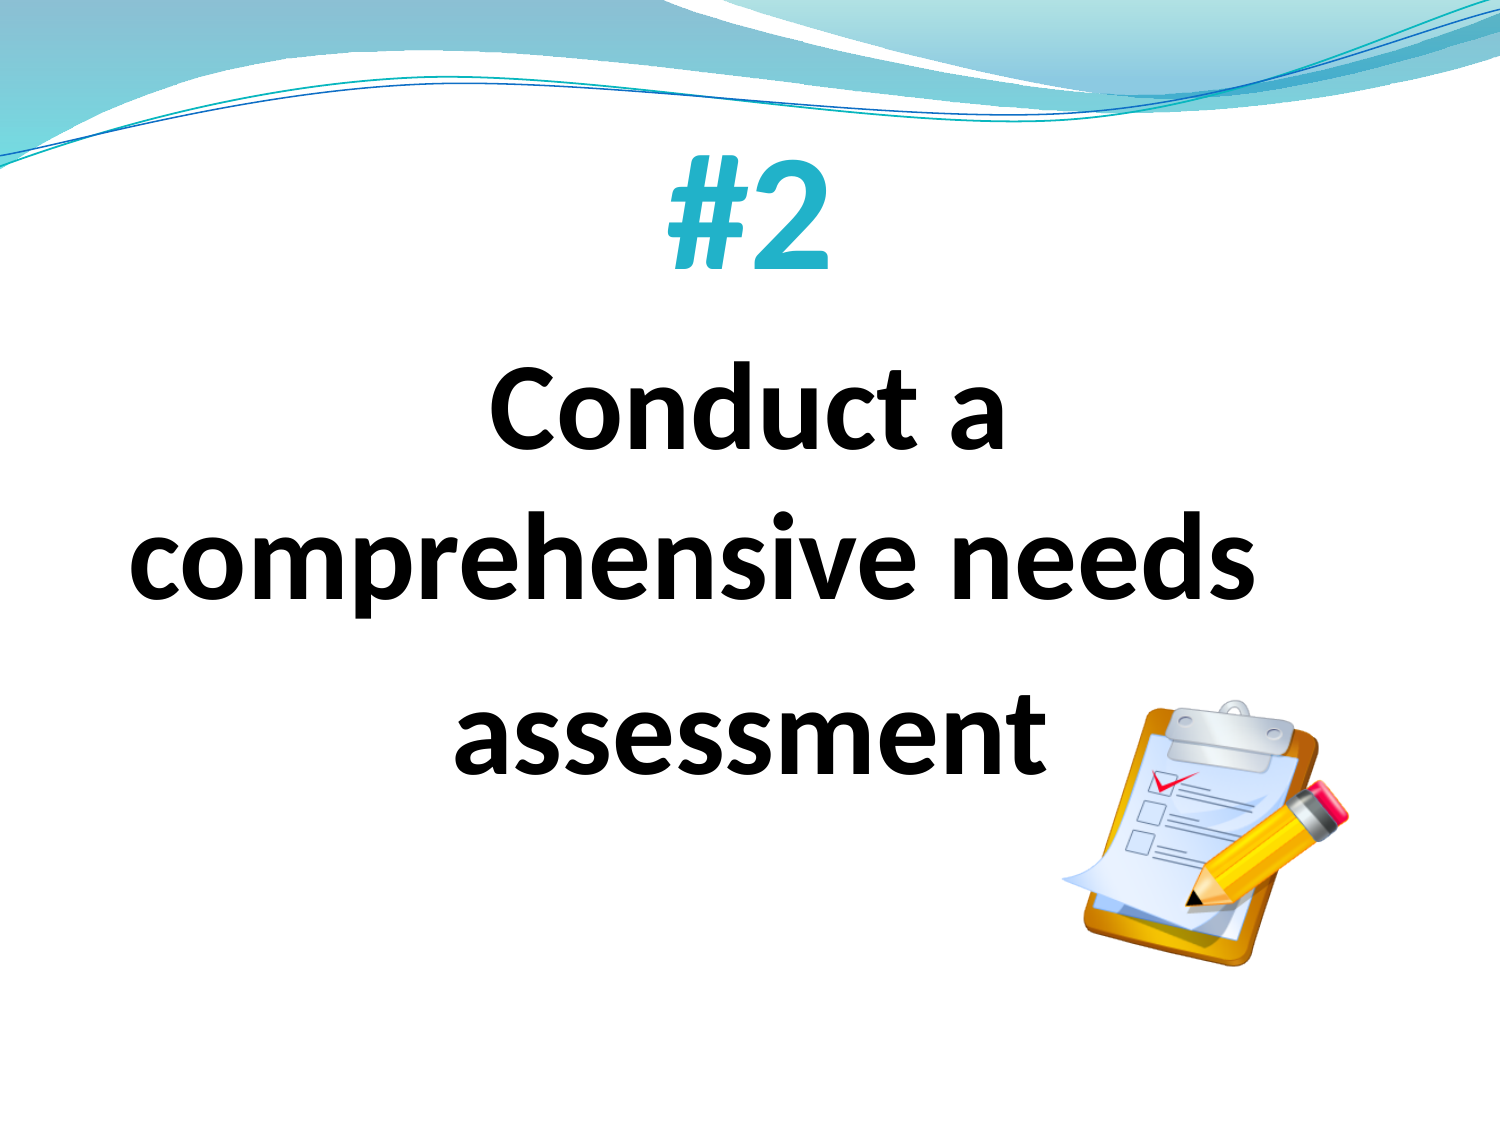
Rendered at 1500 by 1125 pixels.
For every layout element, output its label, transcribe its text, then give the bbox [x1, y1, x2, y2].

title #2 [75, 115, 1425, 303]
picture [1037, 677, 1363, 1003]
list Conduct a comprehensive needs assessment [75, 317, 1425, 1038]
